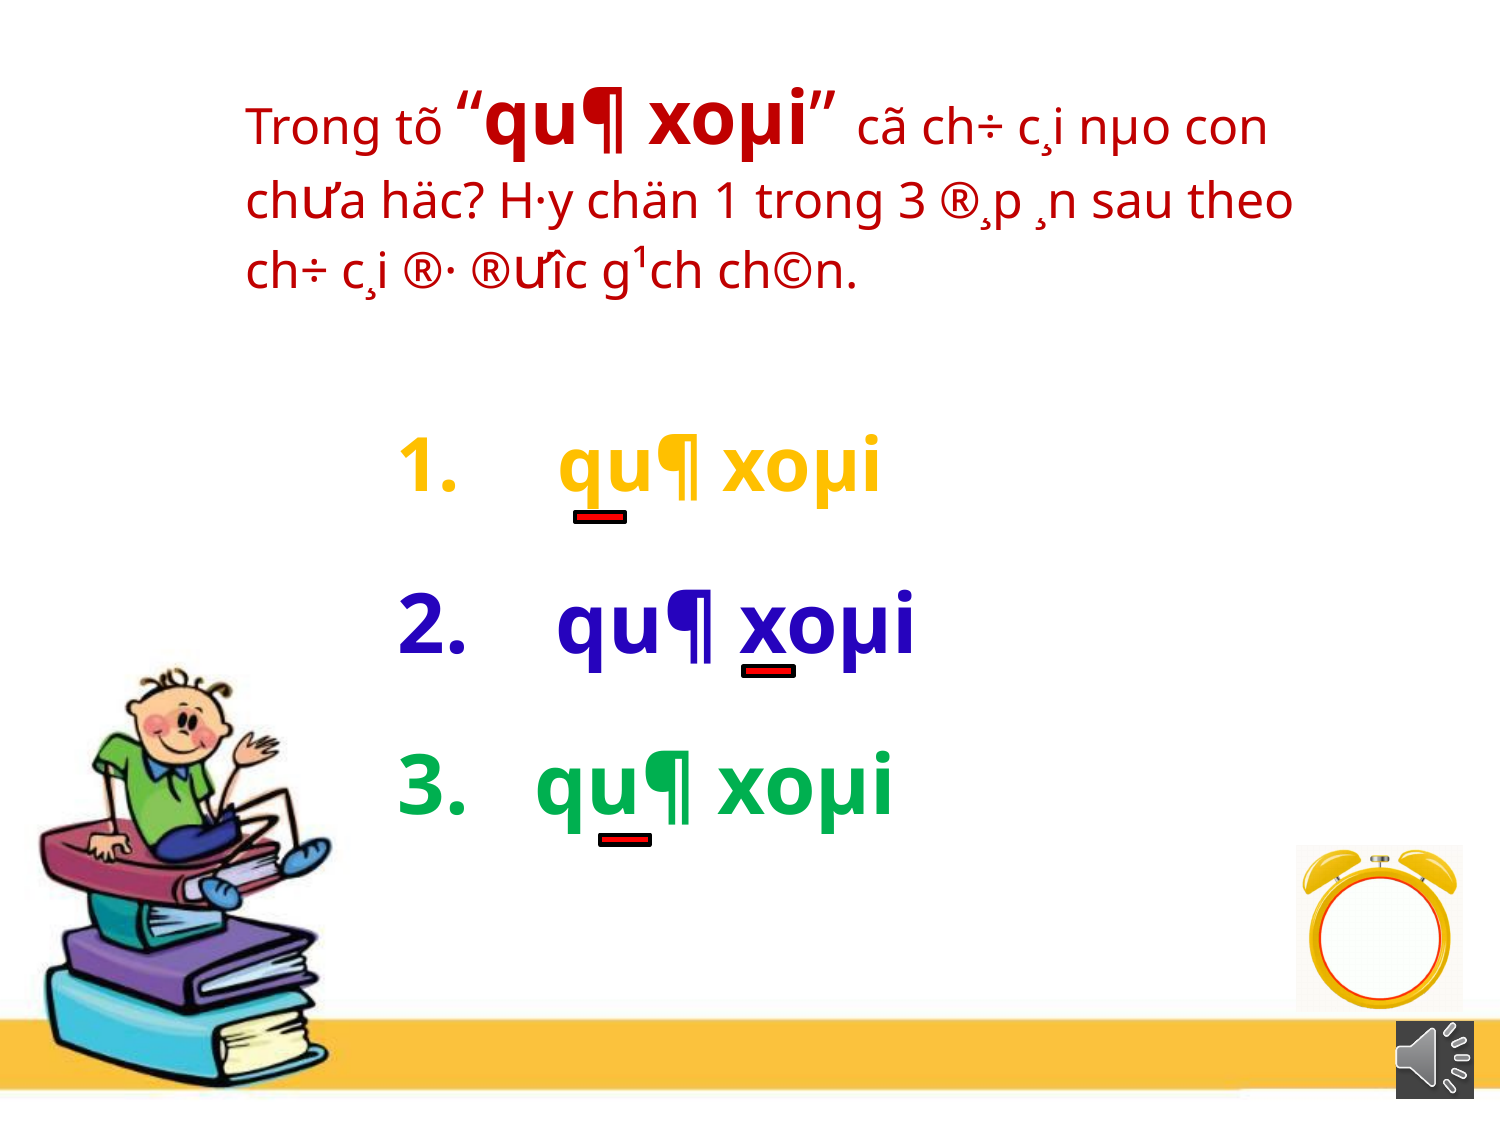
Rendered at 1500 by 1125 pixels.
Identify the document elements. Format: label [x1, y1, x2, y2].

picture [0, 0, 1500, 1125]
text_box [1295, 844, 1464, 1013]
